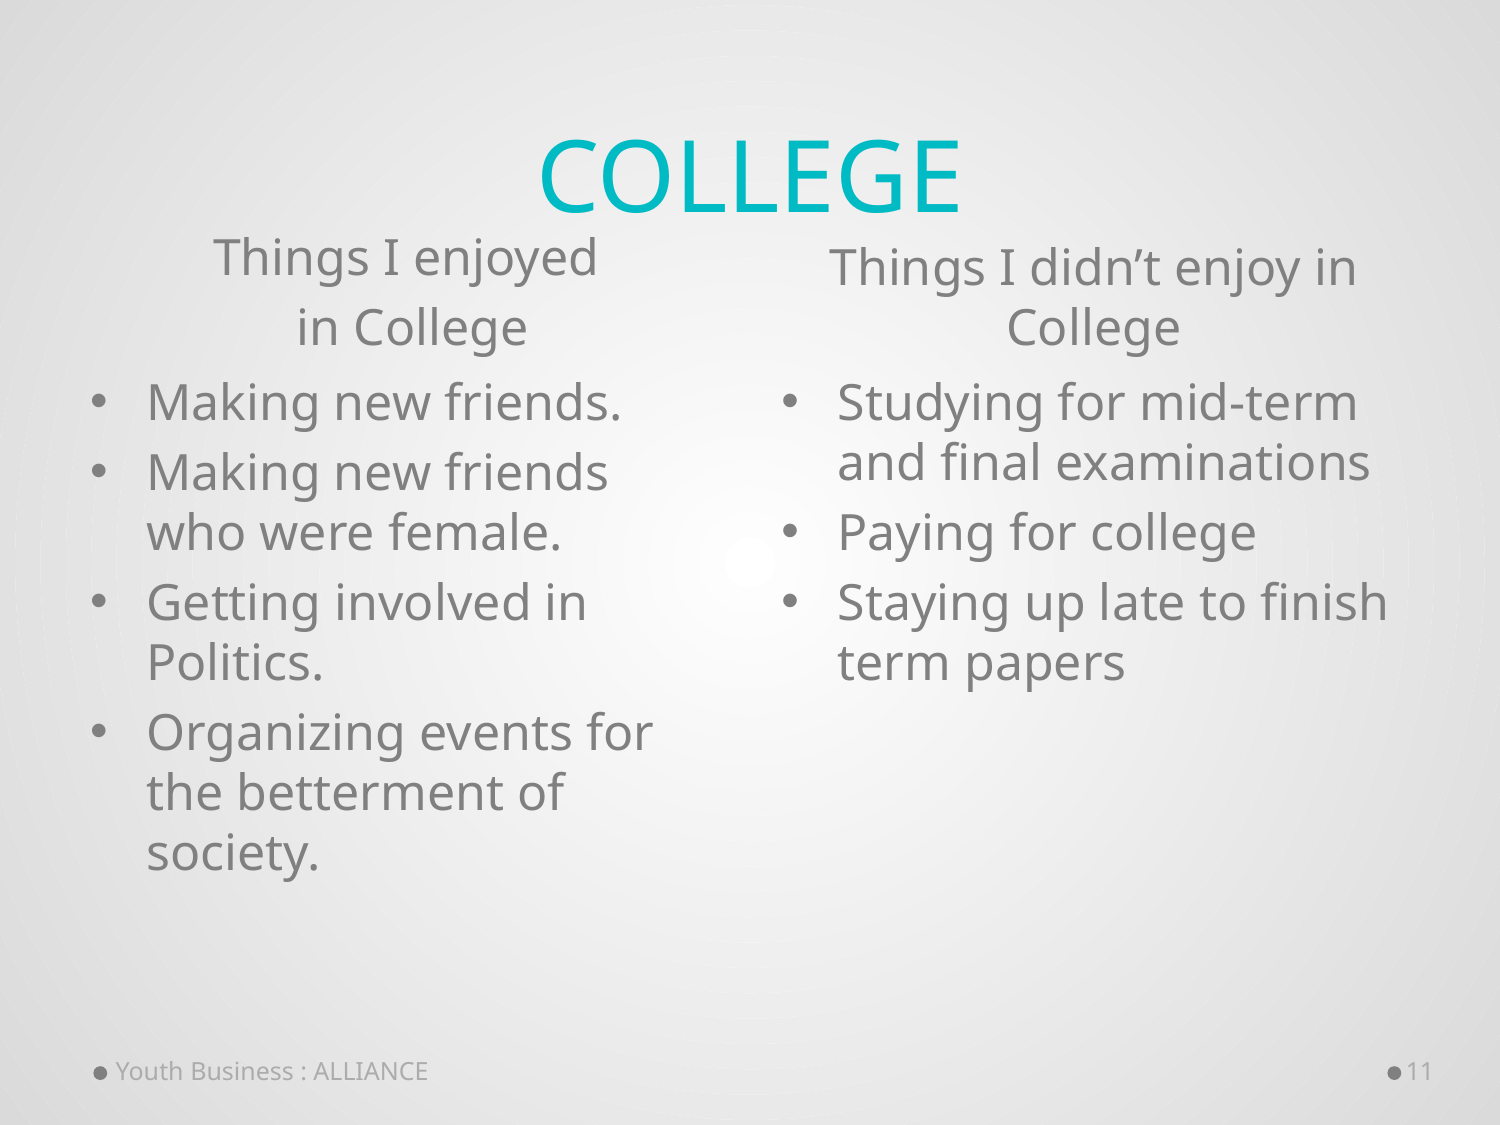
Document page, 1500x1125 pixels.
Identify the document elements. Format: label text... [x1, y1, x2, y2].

list Making new friends. Making new friends who were female. Getting involved in Politics. Organizing events for the betterment of society. [75, 363, 738, 1005]
list Studying for mid-term and final examinations Paying for college Staying up late to finish term papers [766, 363, 1430, 1005]
footer Youth Business : ALLIANCE [108, 1042, 576, 1103]
title College [75, 22, 1425, 240]
list Things I didn’t enjoy in College [762, 262, 1426, 363]
slide_number 11 [1401, 1042, 1494, 1103]
list Things I enjoyed in College [75, 262, 738, 363]
